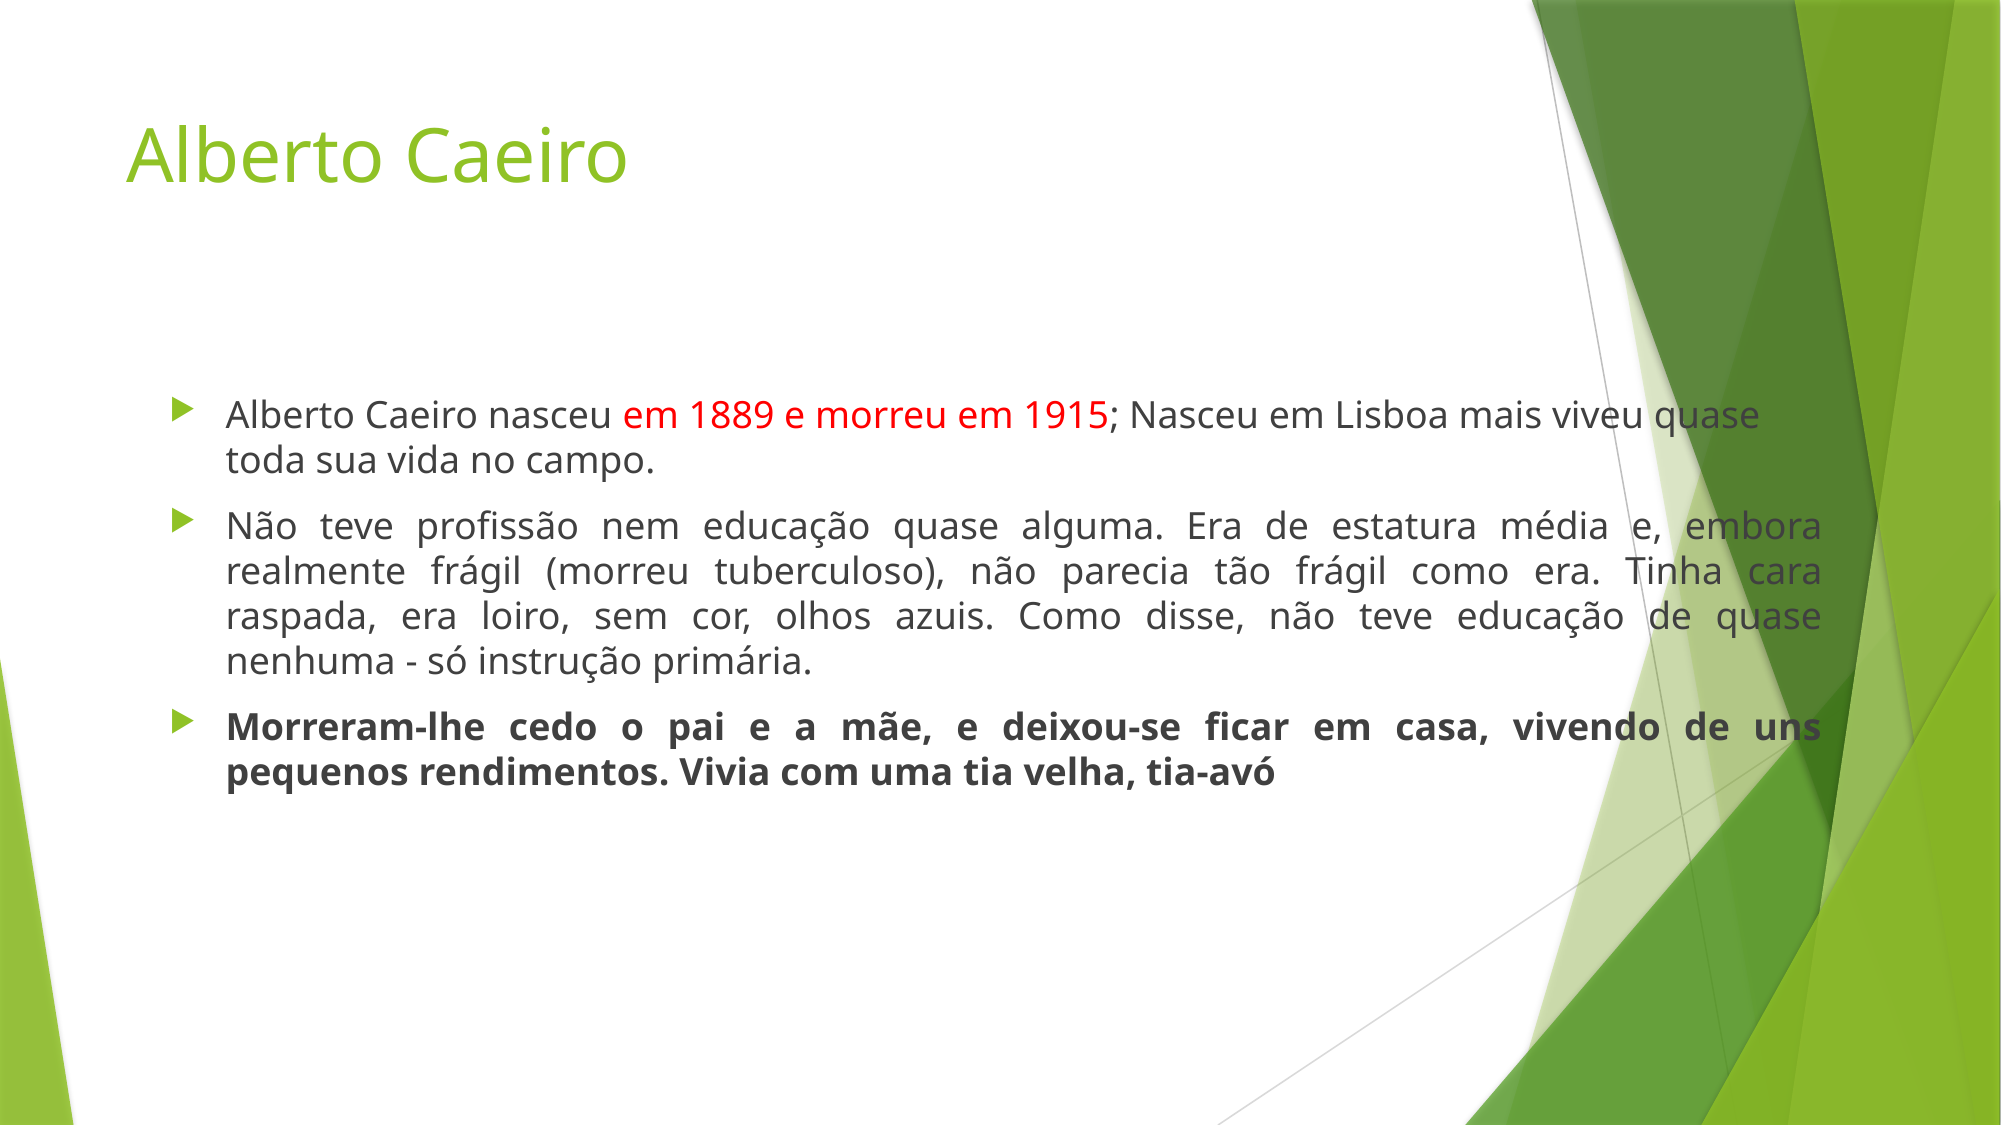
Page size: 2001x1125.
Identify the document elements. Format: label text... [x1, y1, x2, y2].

list Alberto Caeiro nasceu em 1889 e morreu em 1915; Nasceu em Lisboa mais viveu quase toda sua vida no campo. Não teve profissão nem educação quase alguma. Era de estatura média e, embora realmente frágil (morreu tuberculoso), não parecia tão frágil como era. Tinha cara raspada, era loiro, sem cor, olhos azuis. Como disse, não teve educação de quase nenhuma - só instrução primária. Morreram-lhe cedo o pai e a mãe, e deixou-se ficar em casa, vivendo de uns pequenos rendimentos. Vivia com uma tia velha, tia-avó [154, 383, 1839, 1046]
title Alberto Caeiro [111, 99, 1522, 317]
